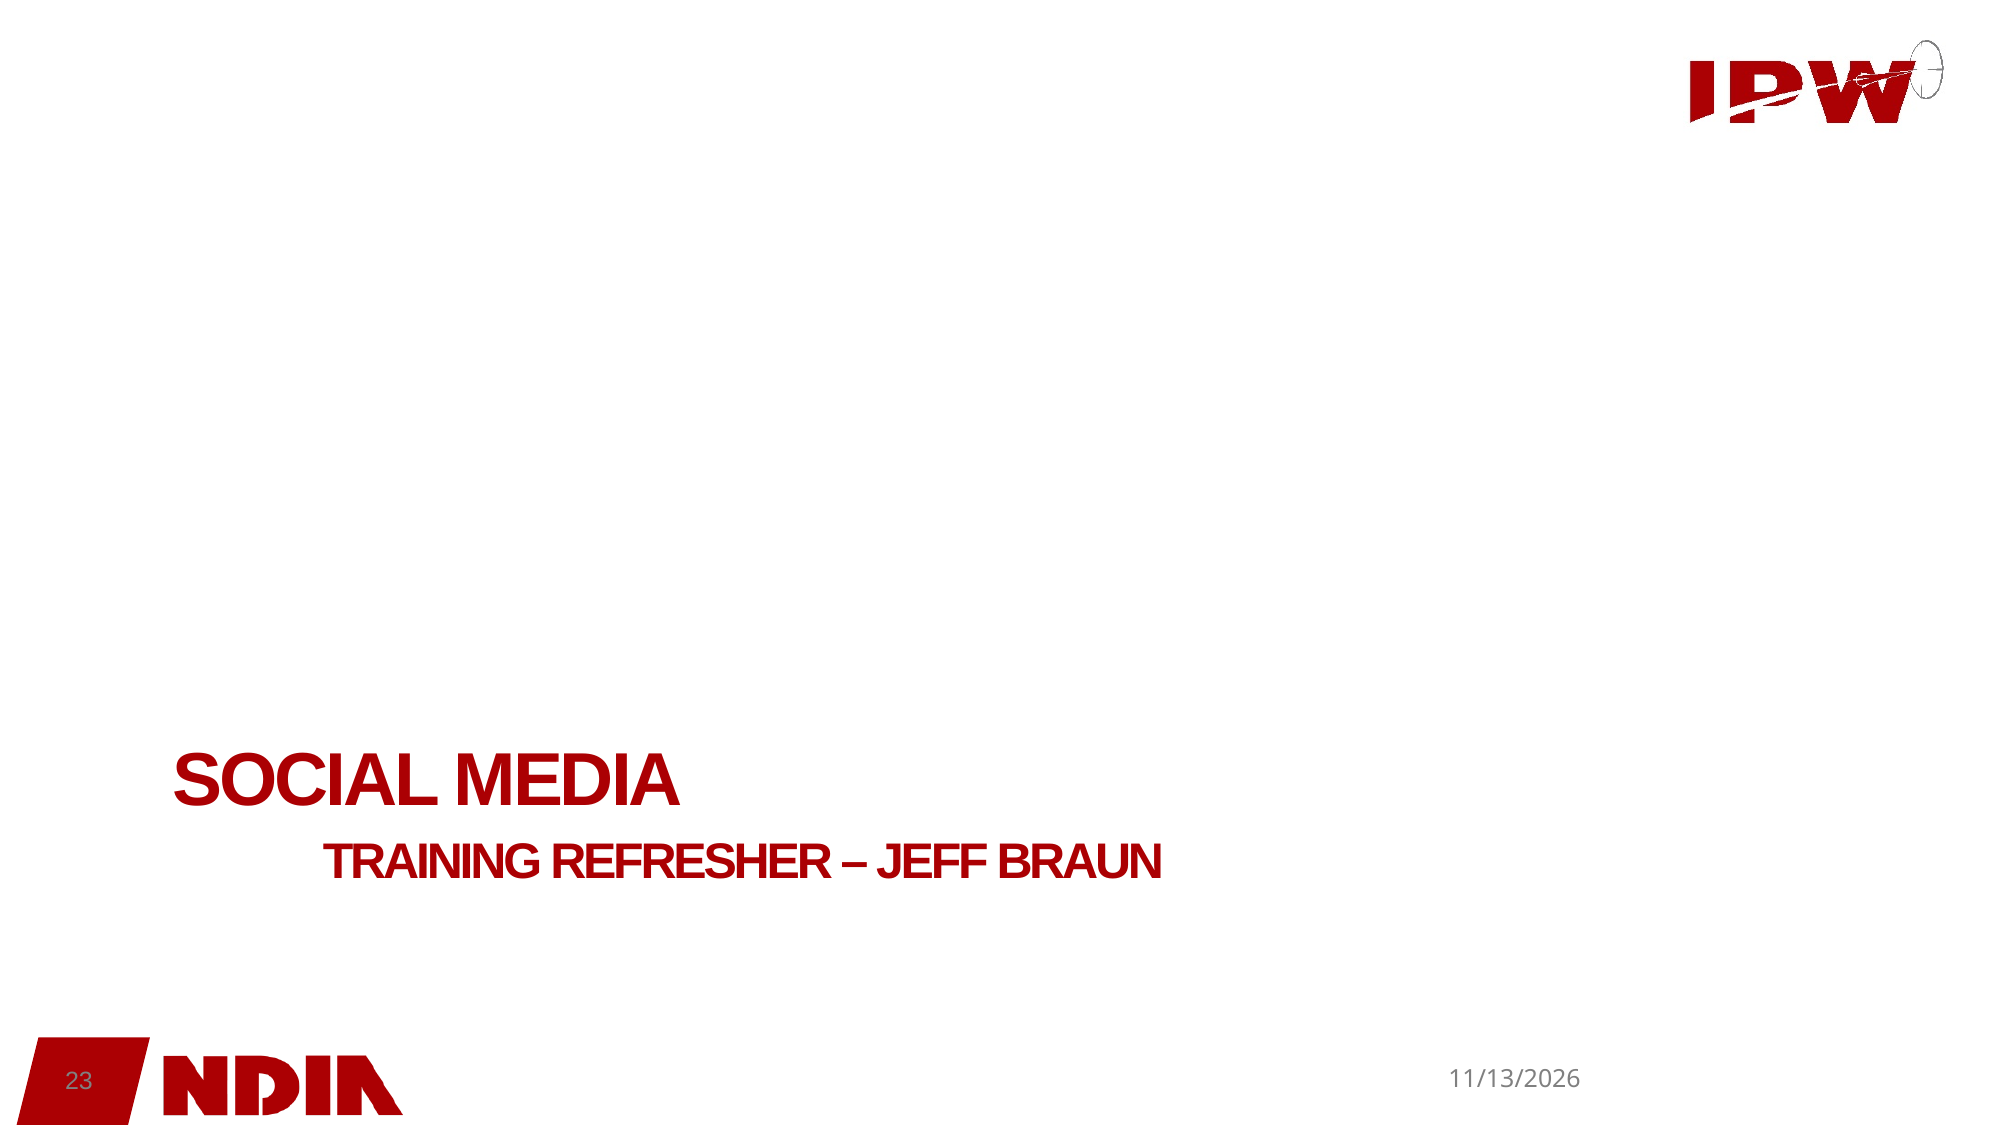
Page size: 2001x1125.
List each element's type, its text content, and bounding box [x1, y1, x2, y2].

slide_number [1433, 1050, 1900, 1110]
picture [1683, 12, 1950, 150]
picture [143, 1042, 415, 1125]
slide_number 23 [50, 1050, 117, 1110]
title Social media training refresher – Jeff Braun [157, 722, 1858, 947]
